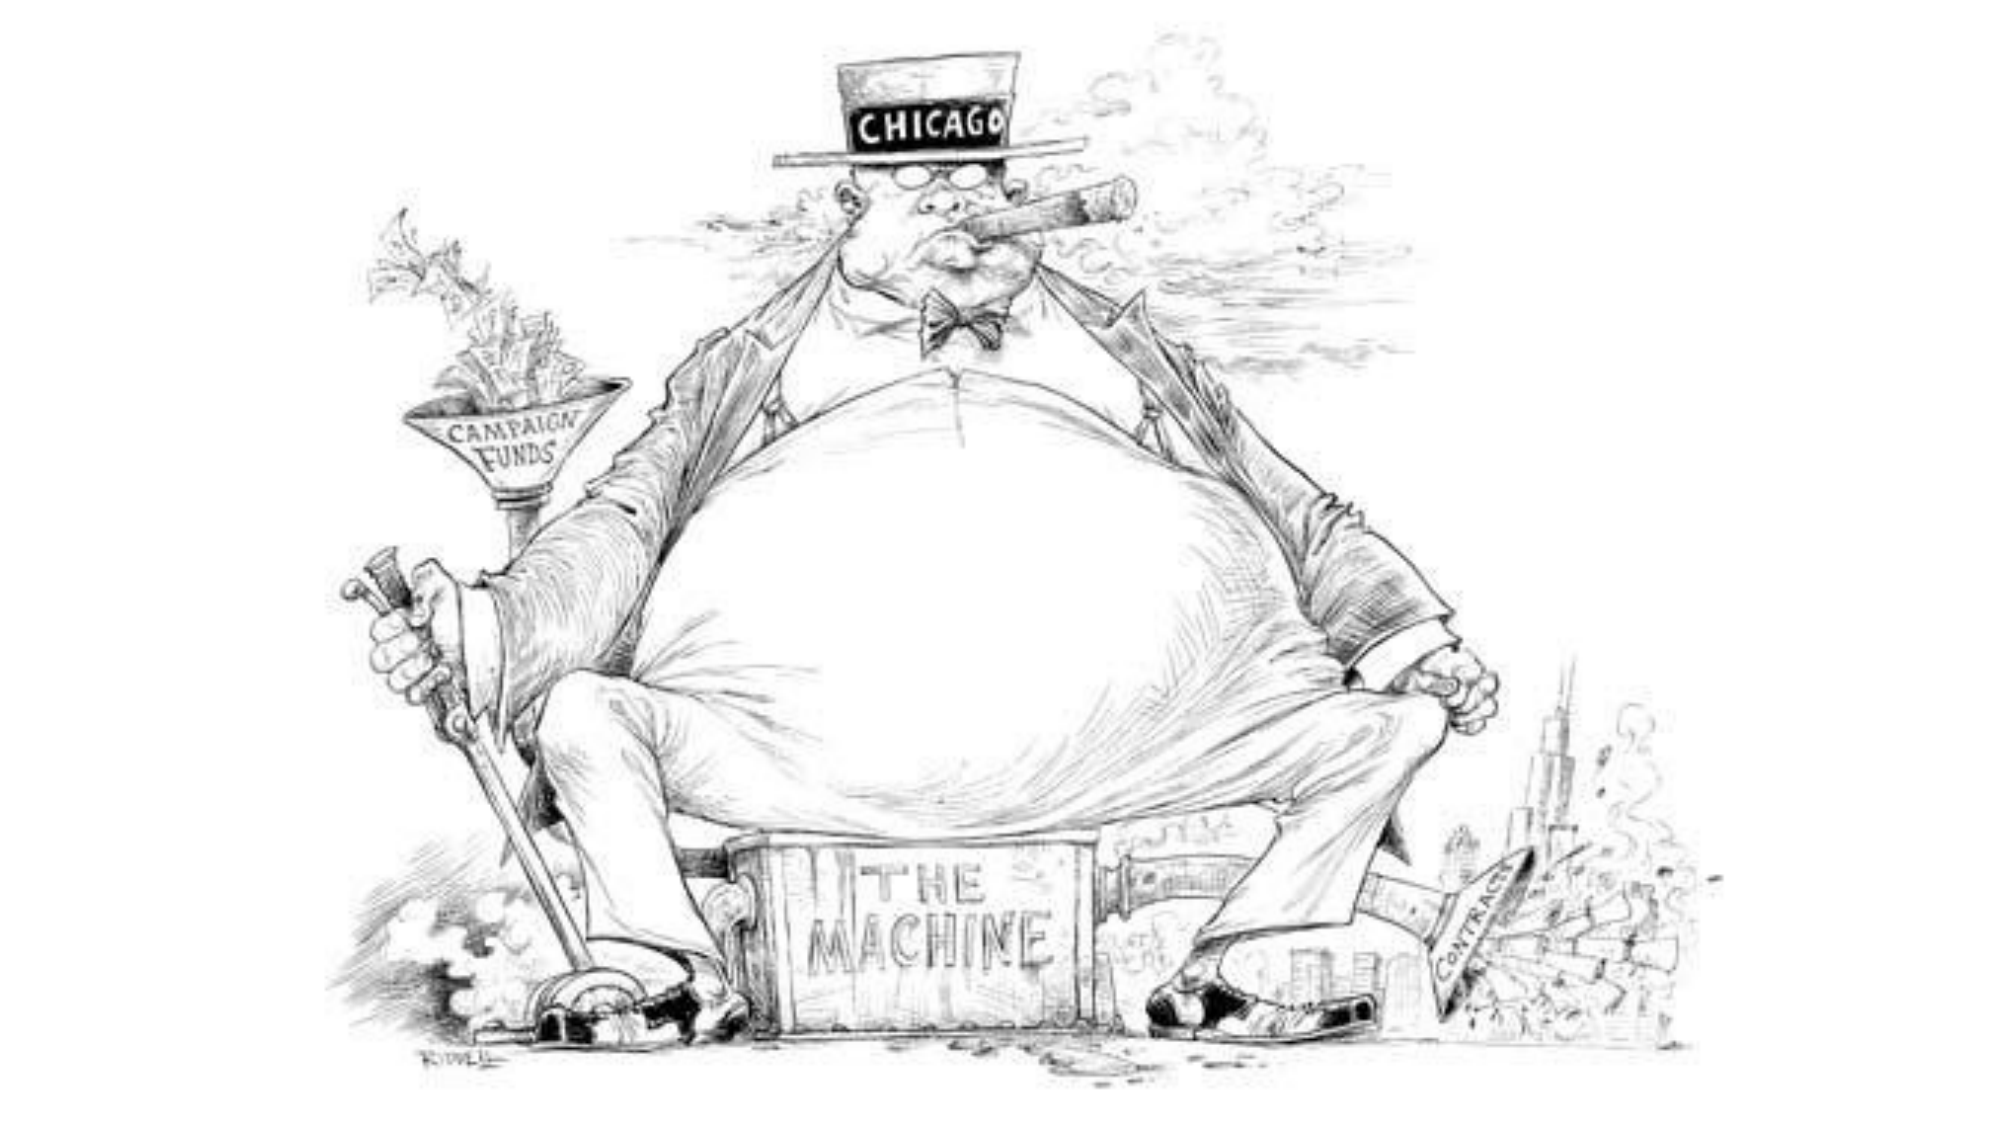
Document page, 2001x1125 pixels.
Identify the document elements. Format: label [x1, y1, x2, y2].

picture [255, 0, 1745, 1125]
